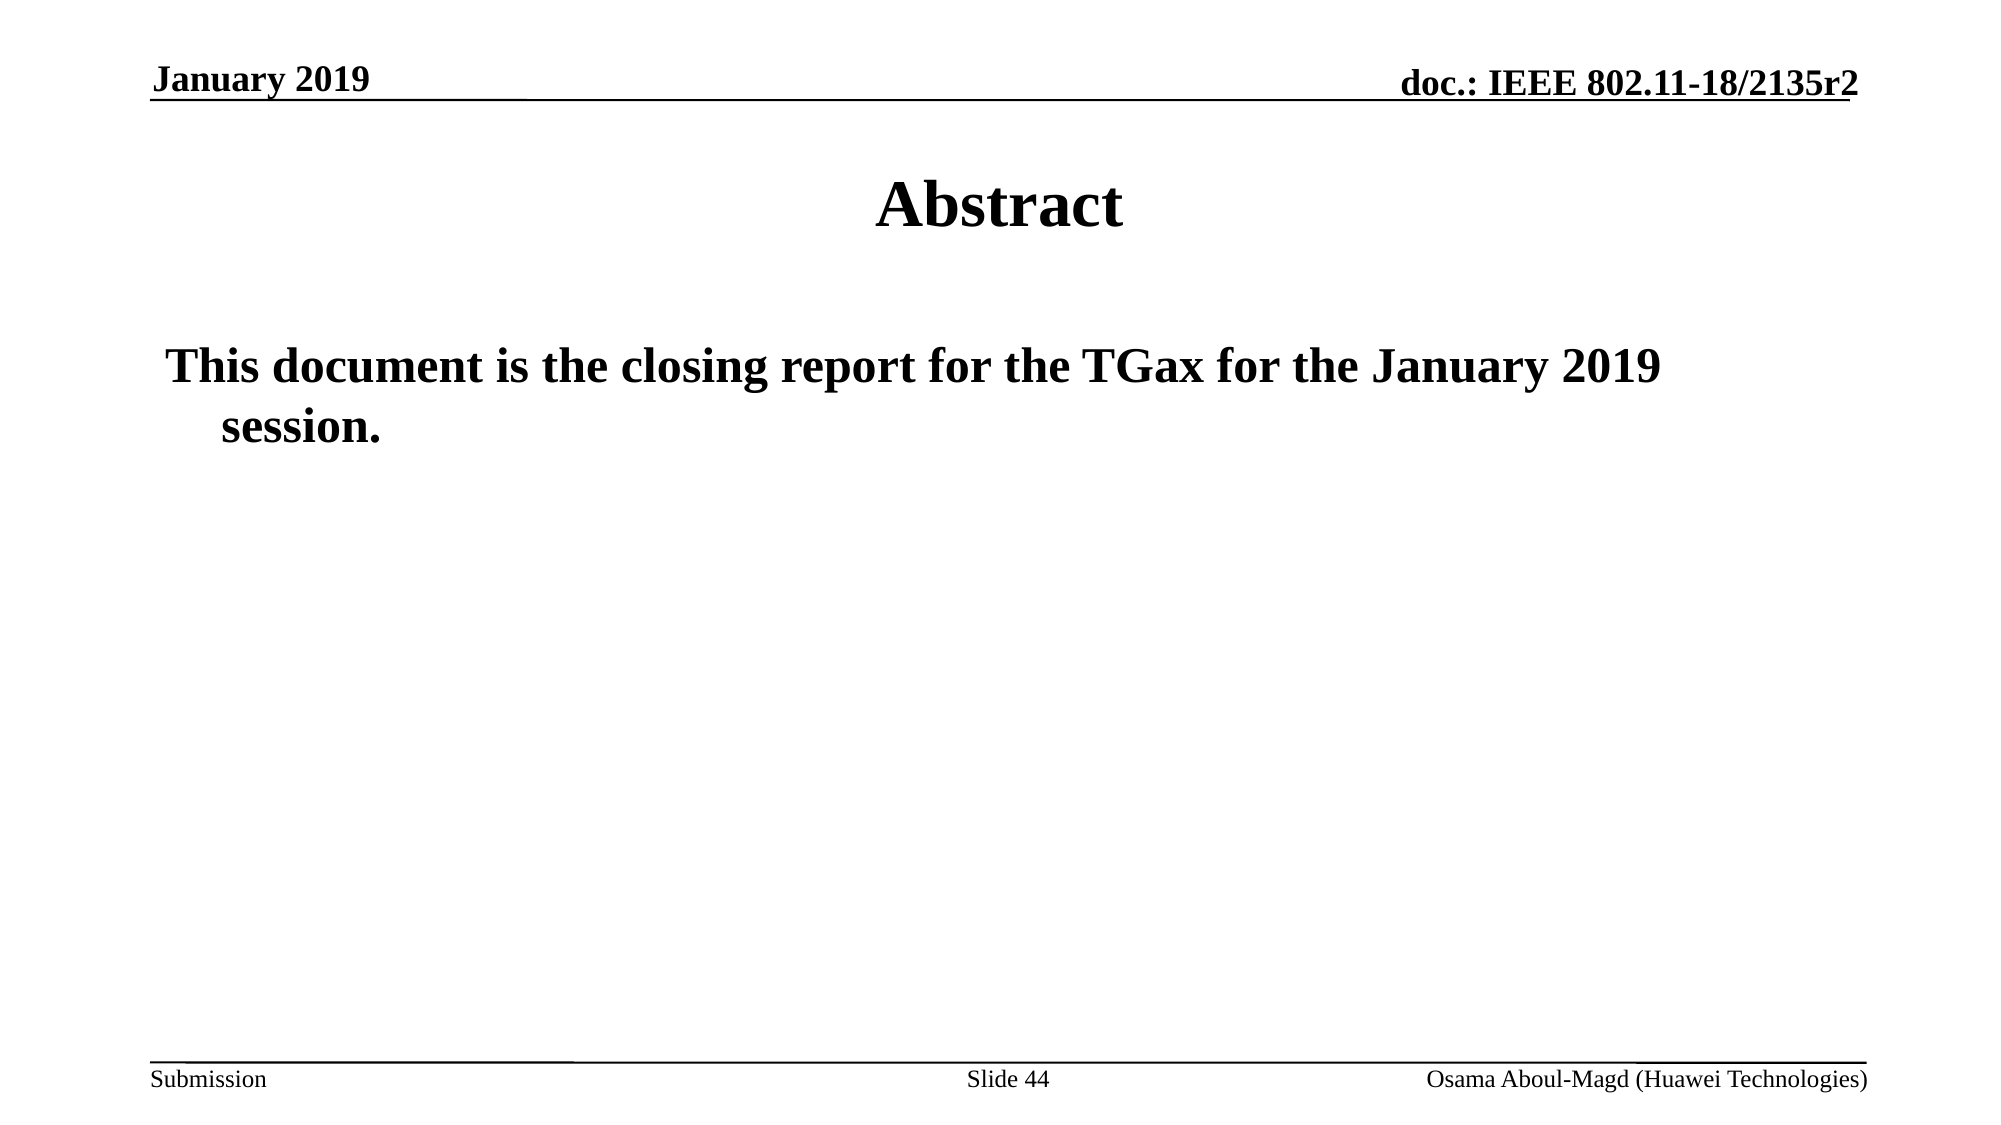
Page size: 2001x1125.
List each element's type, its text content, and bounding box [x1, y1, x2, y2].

slide_number Slide 44 [950, 1061, 1067, 1123]
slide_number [152, 54, 563, 100]
title Abstract [149, 112, 1850, 288]
list This document is the closing report for the TGax for the January 2019 session. [149, 324, 1850, 1000]
footer Osama Aboul-Magd (Huawei Technologies) [1171, 1061, 1869, 1093]
